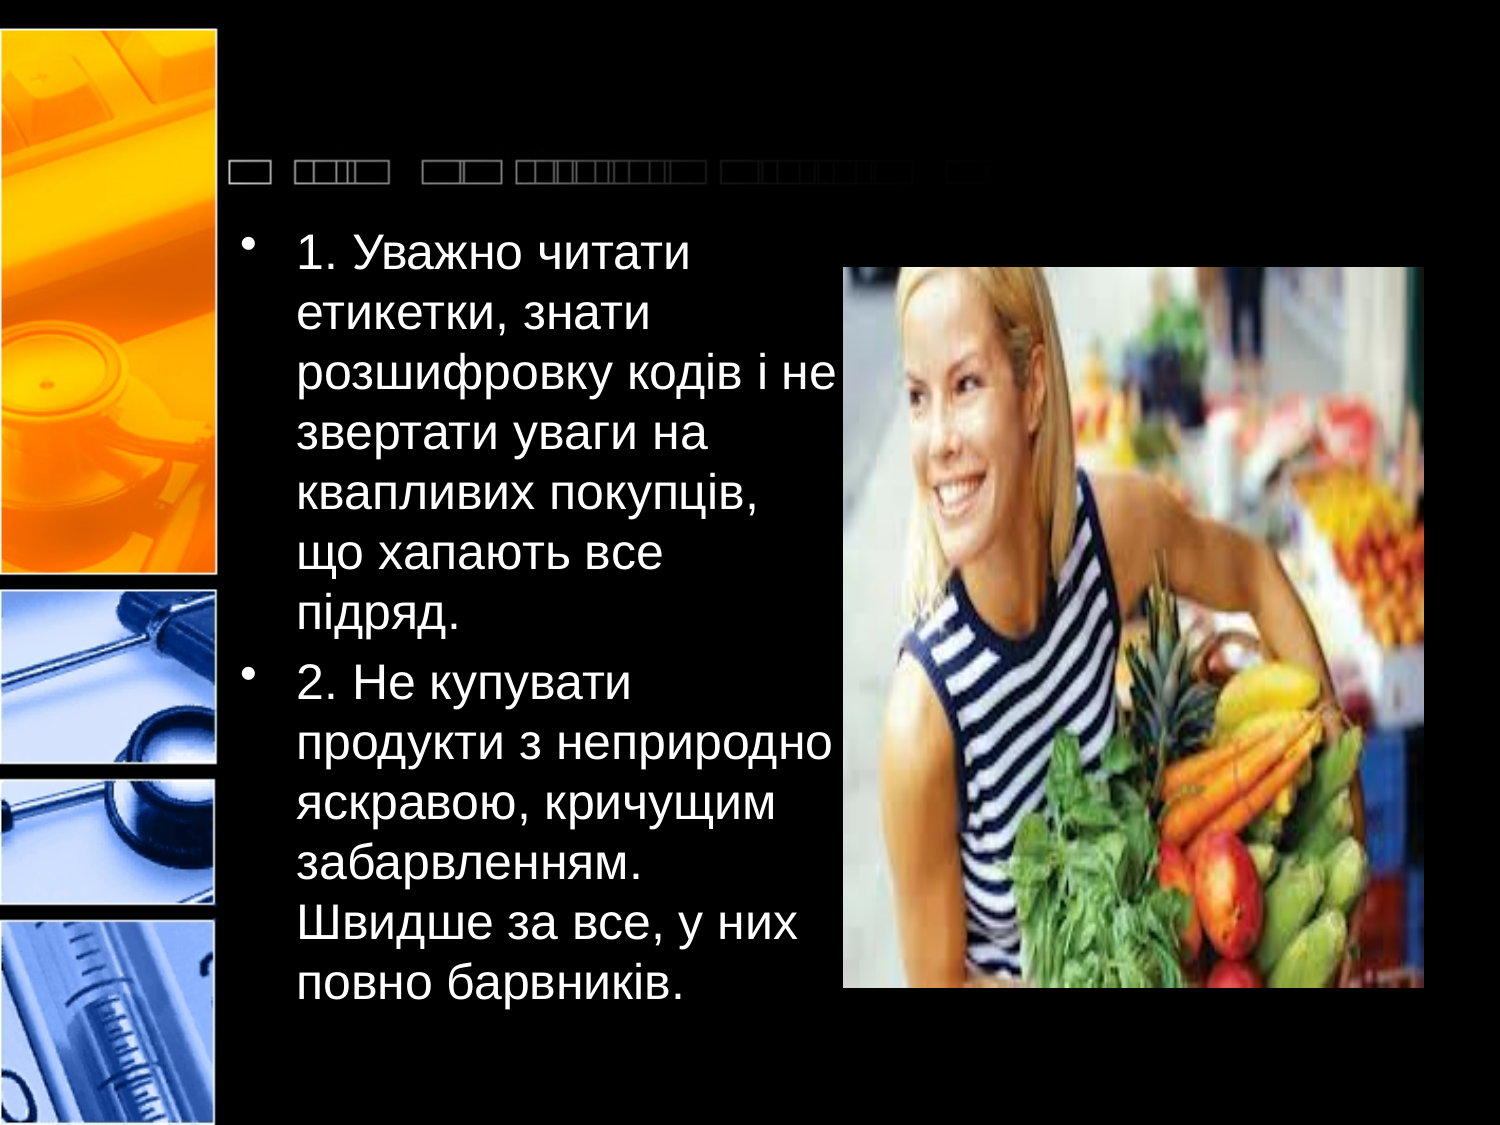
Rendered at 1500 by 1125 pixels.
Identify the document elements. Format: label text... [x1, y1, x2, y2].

list 1. Уважно читати етикетки, знати розшифровку кодів і не звертати уваги на квапливих покупців, що хапають все підряд. 2. Не купувати продукти з неприродно яскравою, кричущим забарвленням. Швидше за все, у них повно барвників. [225, 211, 857, 1106]
picture [0, 0, 1500, 1125]
